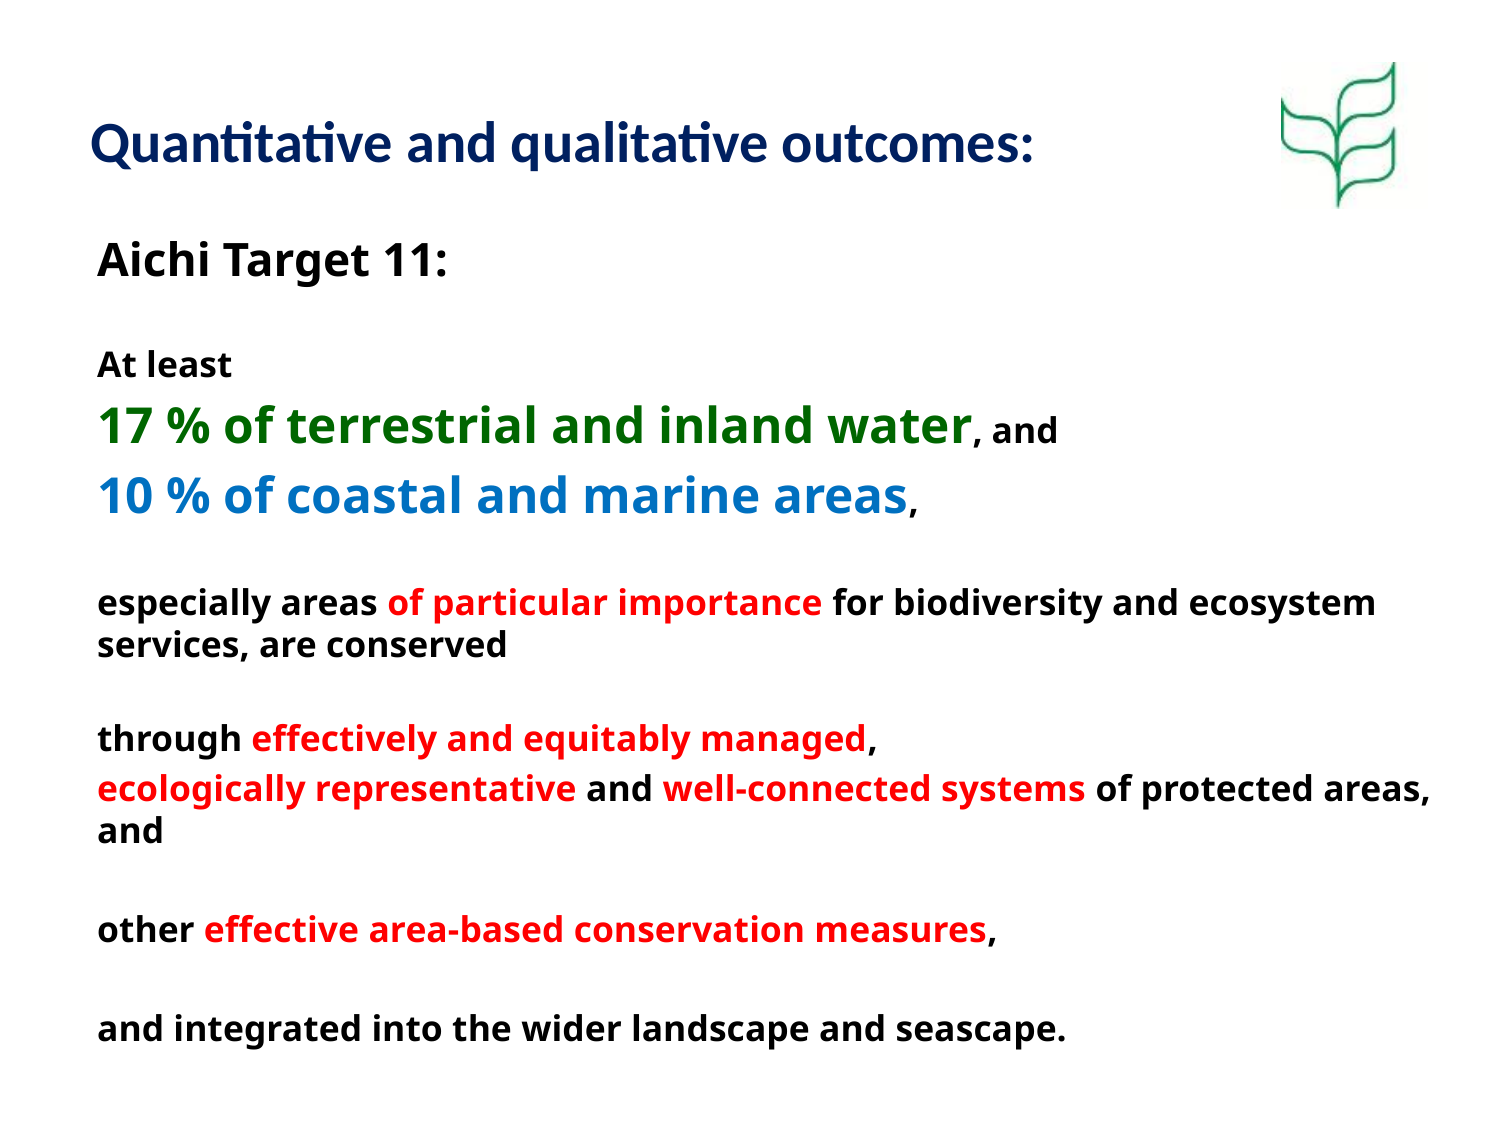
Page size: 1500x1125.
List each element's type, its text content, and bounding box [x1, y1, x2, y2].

title Quantitative and qualitative outcomes: [75, 37, 1425, 241]
picture [1281, 62, 1428, 209]
list Aichi Target 11: At least 17 % of terrestrial and inland water, and 10 % of coastal and marine areas, especially areas of particular importance for biodiversity and ecosystem services, are conserved through effectively and equitably managed, ecologically representative and well-connected systems of protected areas, and other effective area-based conservation measures, and integrated into the wider landscape and seascape. [82, 222, 1447, 1059]
